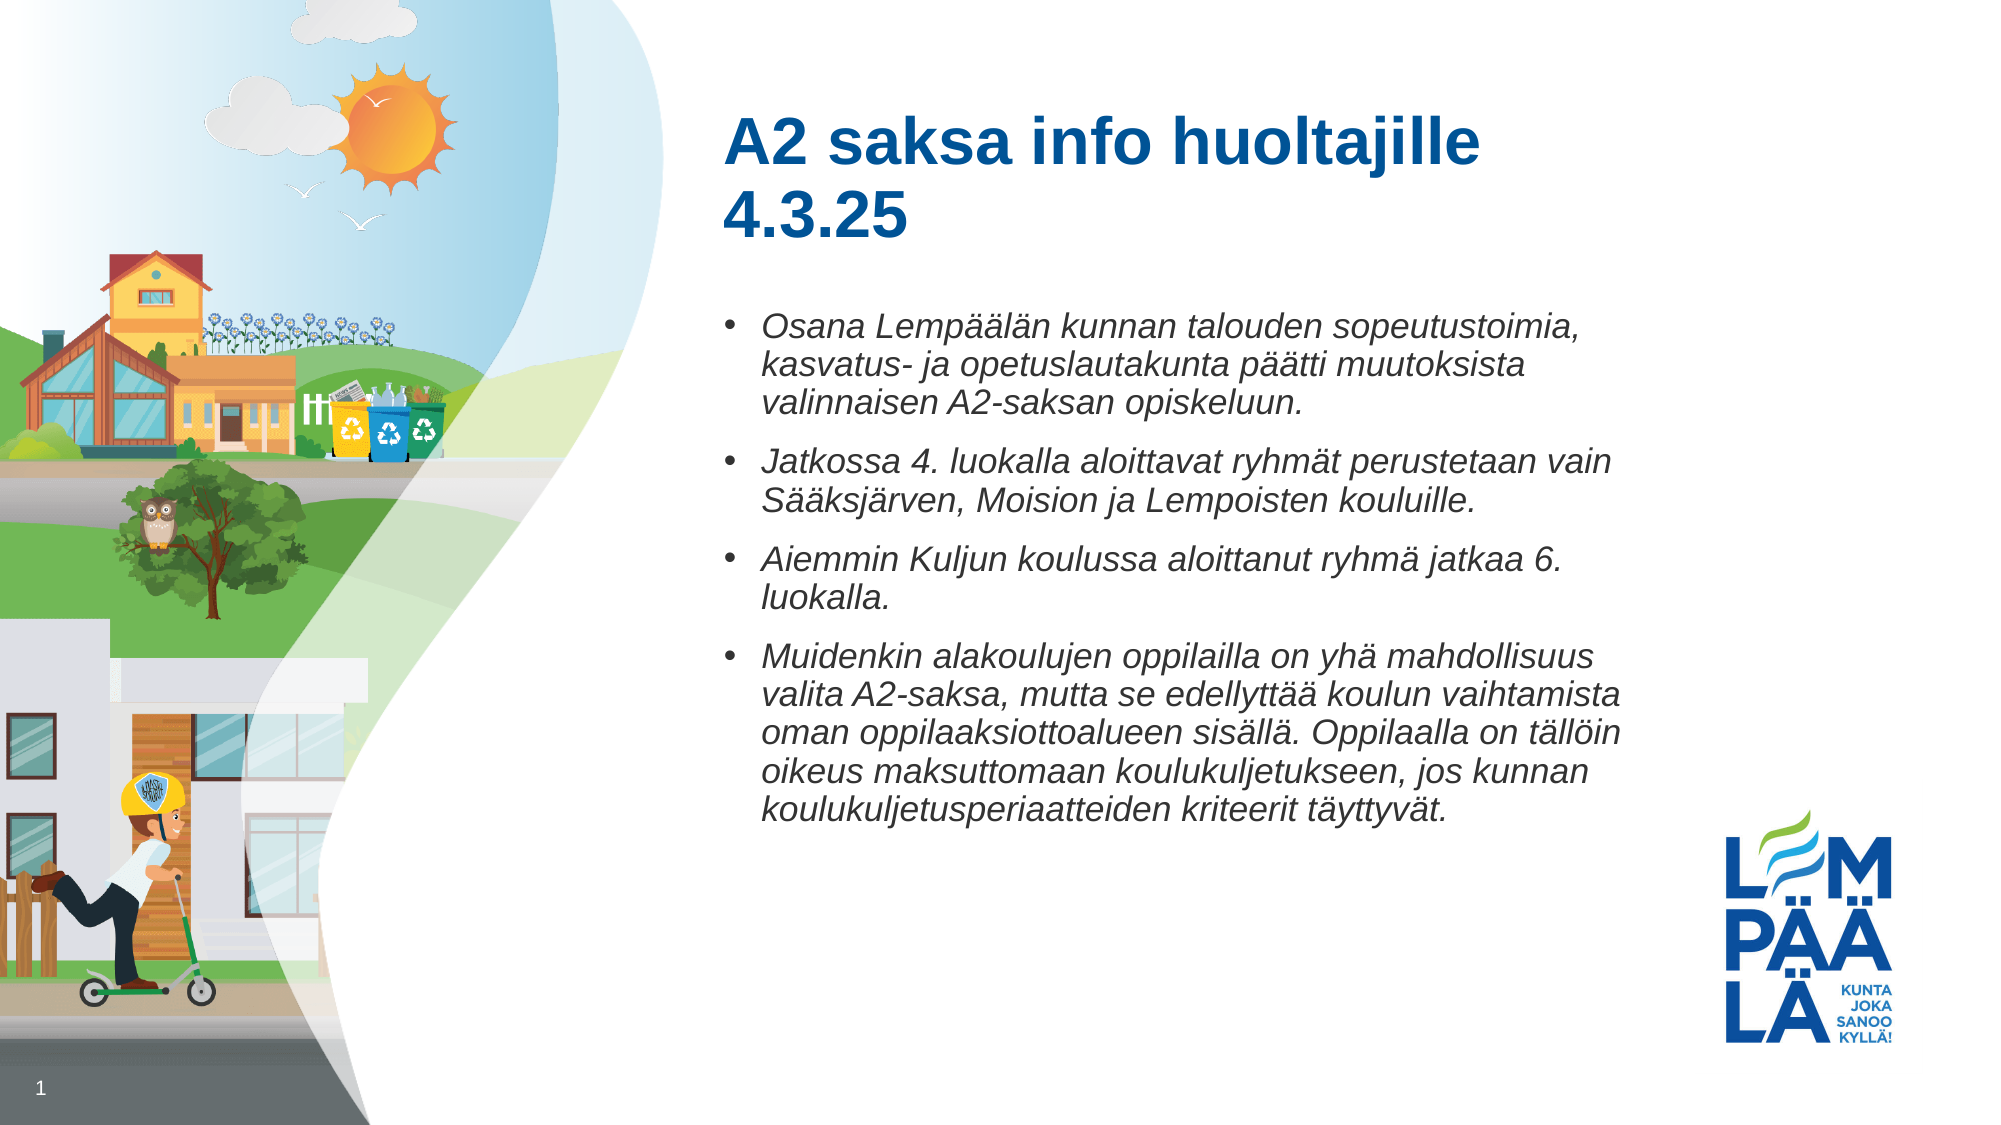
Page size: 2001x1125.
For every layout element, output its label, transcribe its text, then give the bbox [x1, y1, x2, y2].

picture [1695, 779, 1923, 1074]
slide_number 1 [20, 1056, 118, 1117]
list Osana Lempäälän kunnan talouden sopeutustoimia, kasvatus- ja opetuslautakunta päätti muutoksista valinnaisen A2-saksan opiskeluun. Jatkossa 4. luokalla aloittavat ryhmät perustetaan vain Sääksjärven, Moision ja Lempoisten kouluille. Aiemmin Kuljun koulussa aloittanut ryhmä jatkaa 6. luokalla. Muidenkin alakoulujen oppilailla on yhä mahdollisuus valita A2-saksa, mutta se edellyttää koulun vaihtamista oman oppilaaksiottoalueen sisällä. Oppilaalla on tällöin oikeus maksuttomaan koulukuljetukseen, jos kunnan koulukuljetusperiaatteiden kriteerit täyttyvät. [708, 299, 1659, 1043]
title A2 saksa info huoltajille 4.3.25 [708, 86, 1659, 273]
picture [0, 0, 741, 1125]
